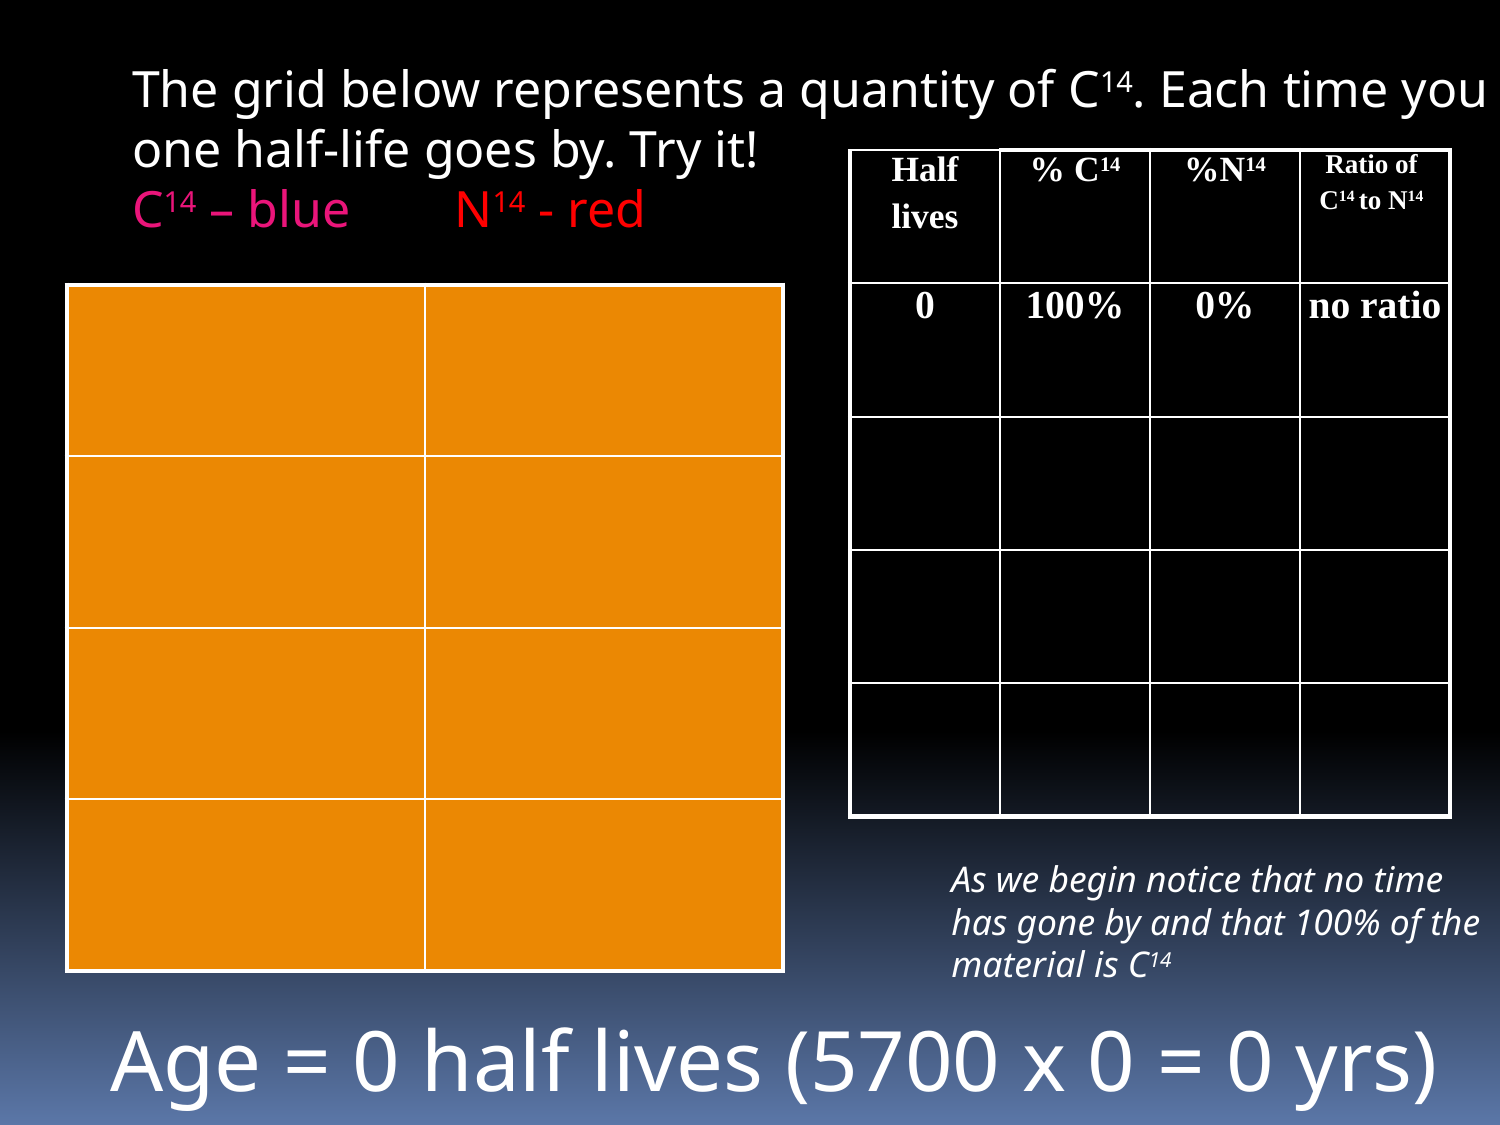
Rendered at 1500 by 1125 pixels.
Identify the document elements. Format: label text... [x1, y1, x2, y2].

table_cell [1301, 684, 1448, 814]
table_cell [1001, 684, 1149, 814]
table_cell [426, 629, 781, 798]
table_cell [426, 457, 781, 627]
table_cell [1151, 684, 1299, 814]
table_header [426, 287, 781, 455]
table_cell 100% [1001, 284, 1149, 416]
text_box Age = 0 half lives (5700 x 0 = 0 yrs) [90, 997, 1459, 1118]
table_cell [1001, 418, 1149, 549]
text_box As we begin notice that no time has gone by and that 100% of the material is C14 [936, 849, 1496, 993]
table_cell 0 [852, 284, 999, 416]
table_cell [69, 629, 424, 798]
table_cell no ratio [1301, 284, 1448, 416]
table_cell [1151, 418, 1299, 549]
table_cell [1301, 418, 1448, 549]
table_cell [69, 457, 424, 627]
table_cell [852, 551, 999, 682]
table_cell [852, 684, 999, 814]
table_cell [1151, 551, 1299, 682]
table_header % C14 [1001, 152, 1149, 282]
text_box The grid below represents a quantity of C14. Each time you click, one half-life goes by. Try it! C14 – blue N14 - red [116, 49, 1500, 245]
table_header [69, 287, 424, 455]
table_cell [1301, 551, 1448, 682]
table_cell [426, 800, 781, 969]
table_header Ratio of C14 to N14 [1301, 152, 1448, 282]
table_cell [852, 418, 999, 549]
table_cell [69, 800, 424, 969]
table_cell 0% [1151, 284, 1299, 416]
table_header Half lives [852, 151, 999, 282]
table_cell [1001, 551, 1149, 682]
table_header %N14 [1151, 152, 1299, 282]
